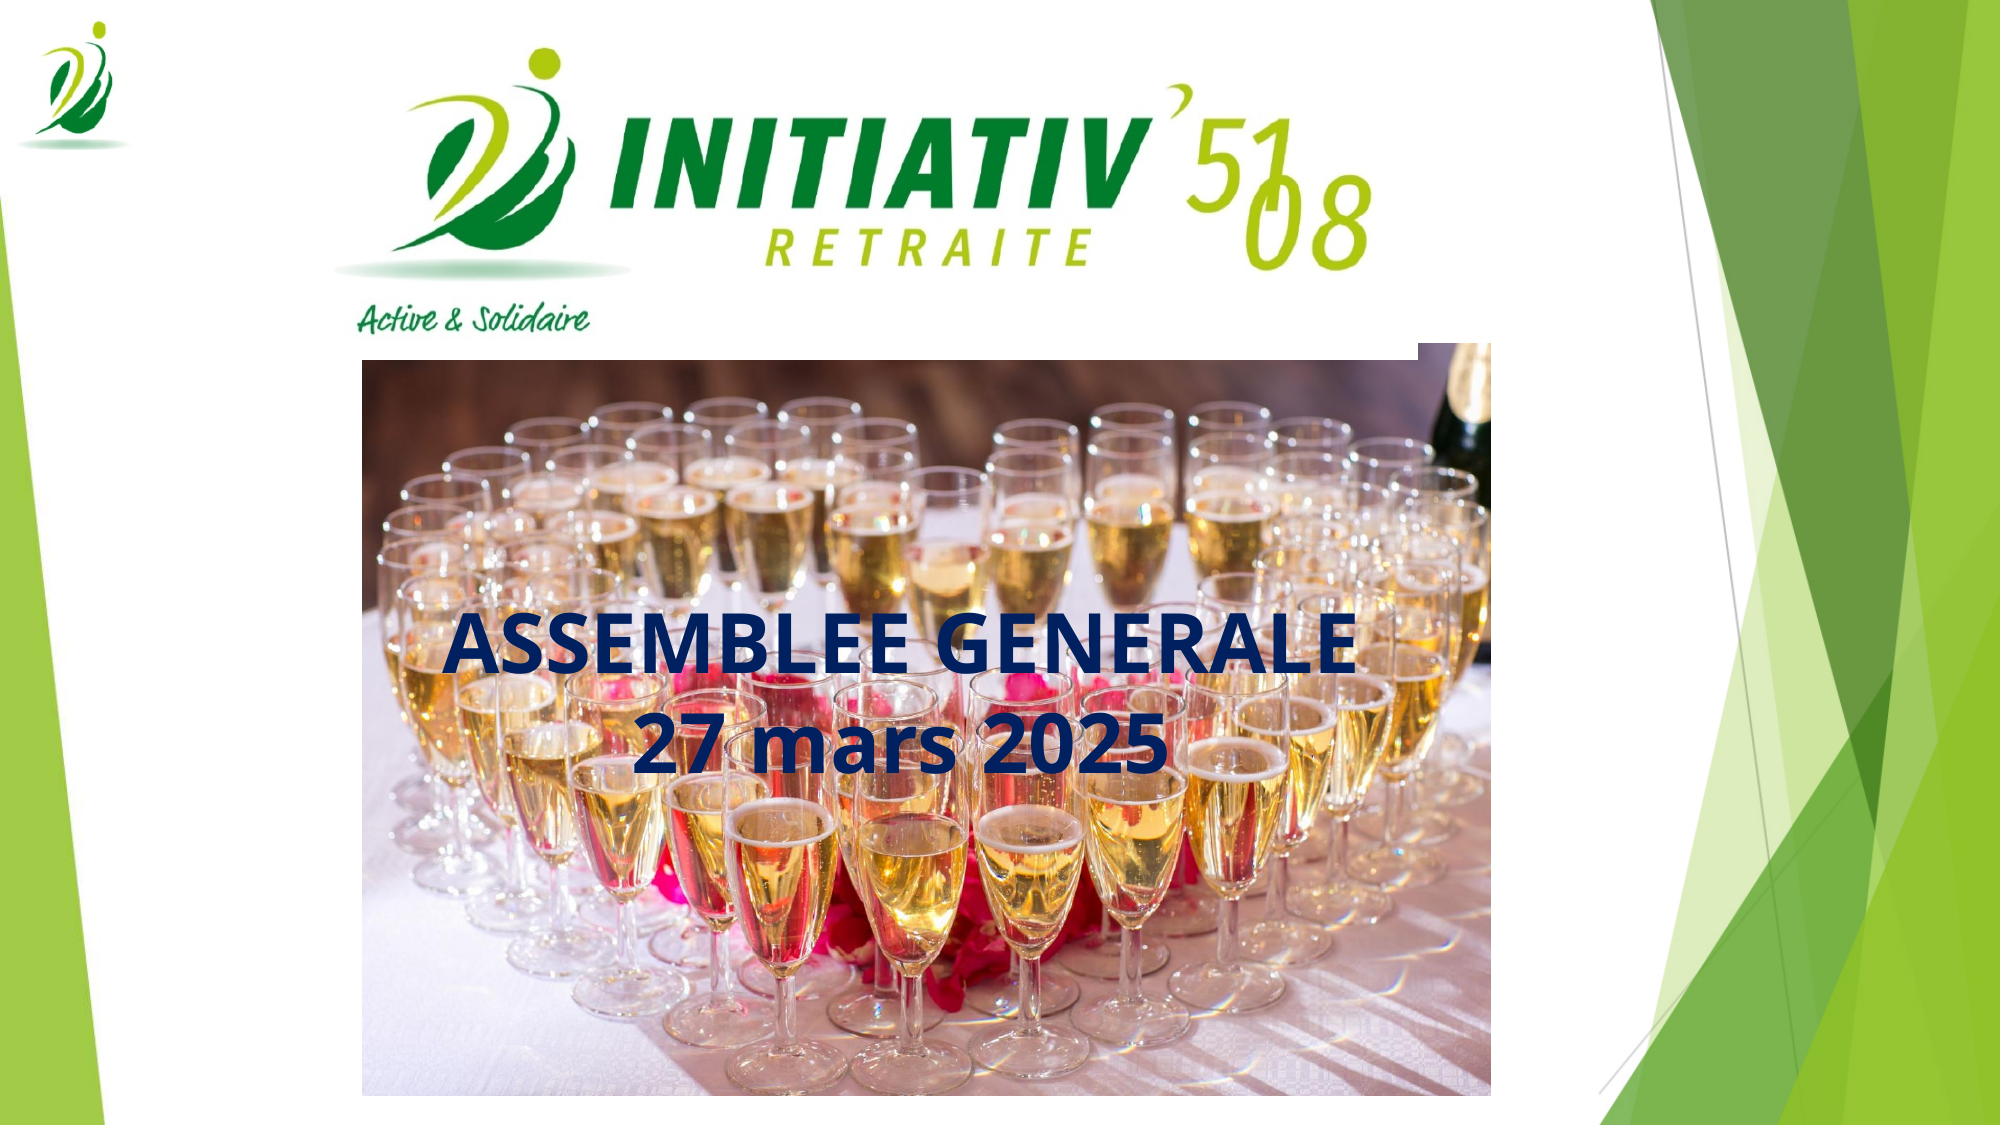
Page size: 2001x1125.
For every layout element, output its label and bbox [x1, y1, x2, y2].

picture [306, 18, 1491, 1097]
picture [0, 0, 138, 1125]
picture [1588, 0, 2000, 1125]
